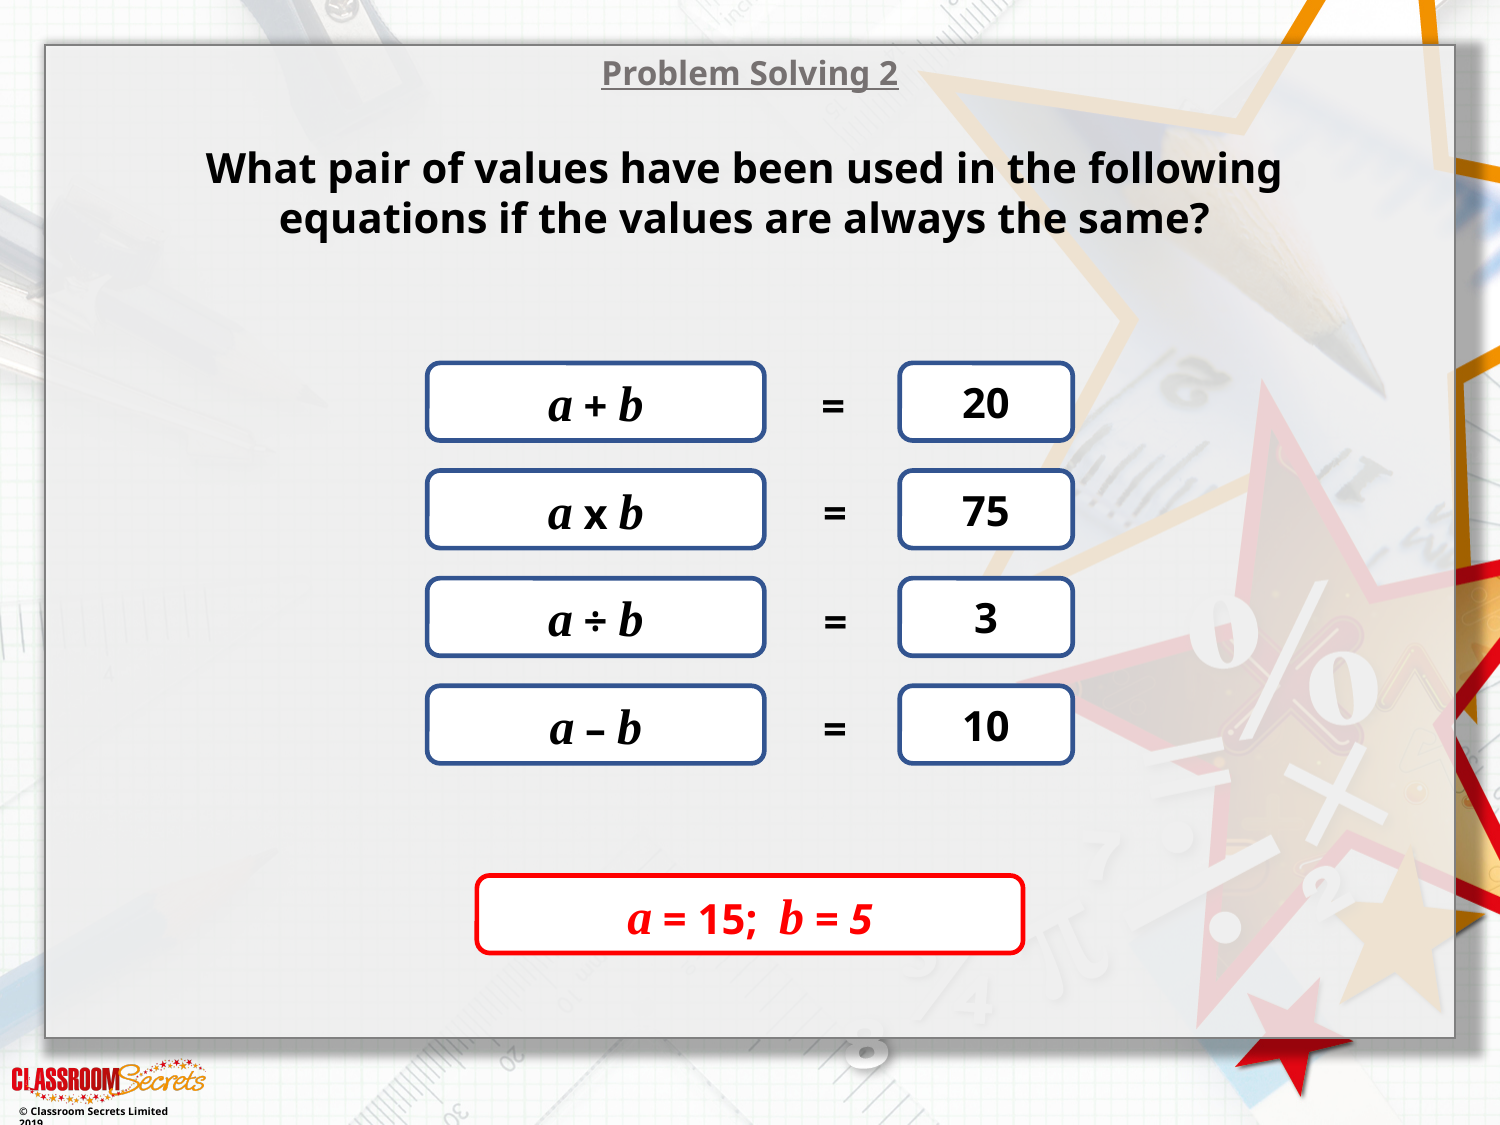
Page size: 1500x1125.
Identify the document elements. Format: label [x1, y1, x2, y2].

text_box [427, 362, 1073, 764]
picture [0, 0, 1500, 1125]
